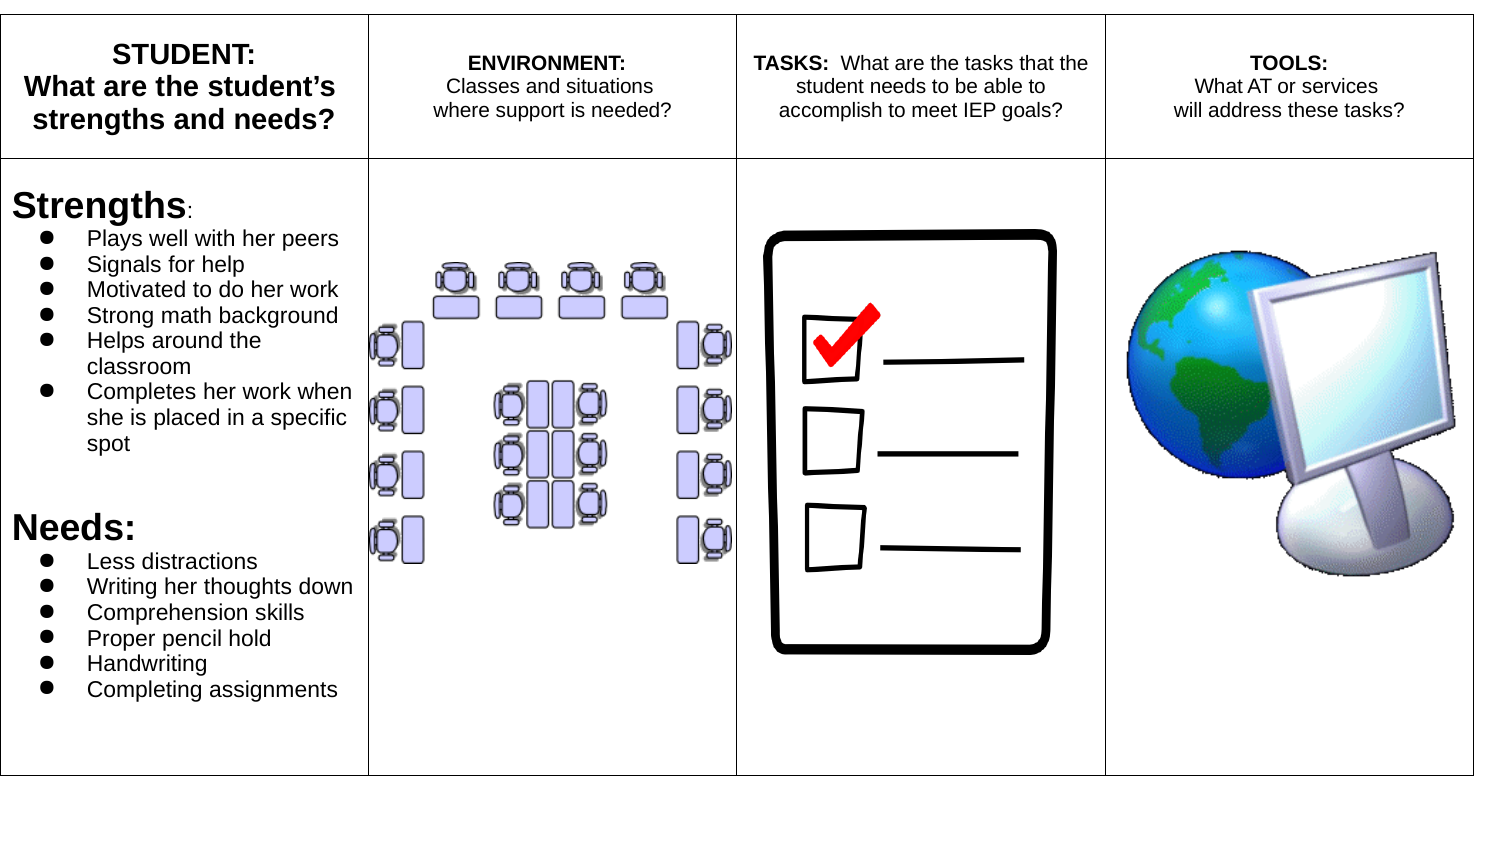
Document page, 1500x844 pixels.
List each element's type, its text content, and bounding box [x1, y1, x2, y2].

table_cell [369, 159, 736, 270]
table_header STUDENT: What are the student’s strengths and needs? [1, 15, 368, 158]
table_header ENVIRONMENT: Classes and situations where support is needed? [369, 15, 736, 158]
picture [1110, 231, 1474, 596]
table_header TOOLS: What AT or services will address these tasks? [1106, 15, 1473, 158]
picture [762, 228, 1057, 655]
table_cell [1106, 159, 1473, 234]
table_cell Strengths: Plays well with her peers Signals for help Motivated to do her work Strong math background Helps around the classroom Completes her work when she is placed in a specific spot Needs: Less distractions Writing her thoughts down Comprehension skills Proper pencil hold Handwriting Completing assignments [1, 159, 368, 775]
table_cell [369, 563, 736, 775]
table_cell [1106, 599, 1473, 775]
table_header TASKS: What are the tasks that the student needs to be able to accomplish to meet IEP goals? [737, 15, 1105, 158]
table_cell [737, 159, 1105, 775]
picture [369, 262, 732, 564]
